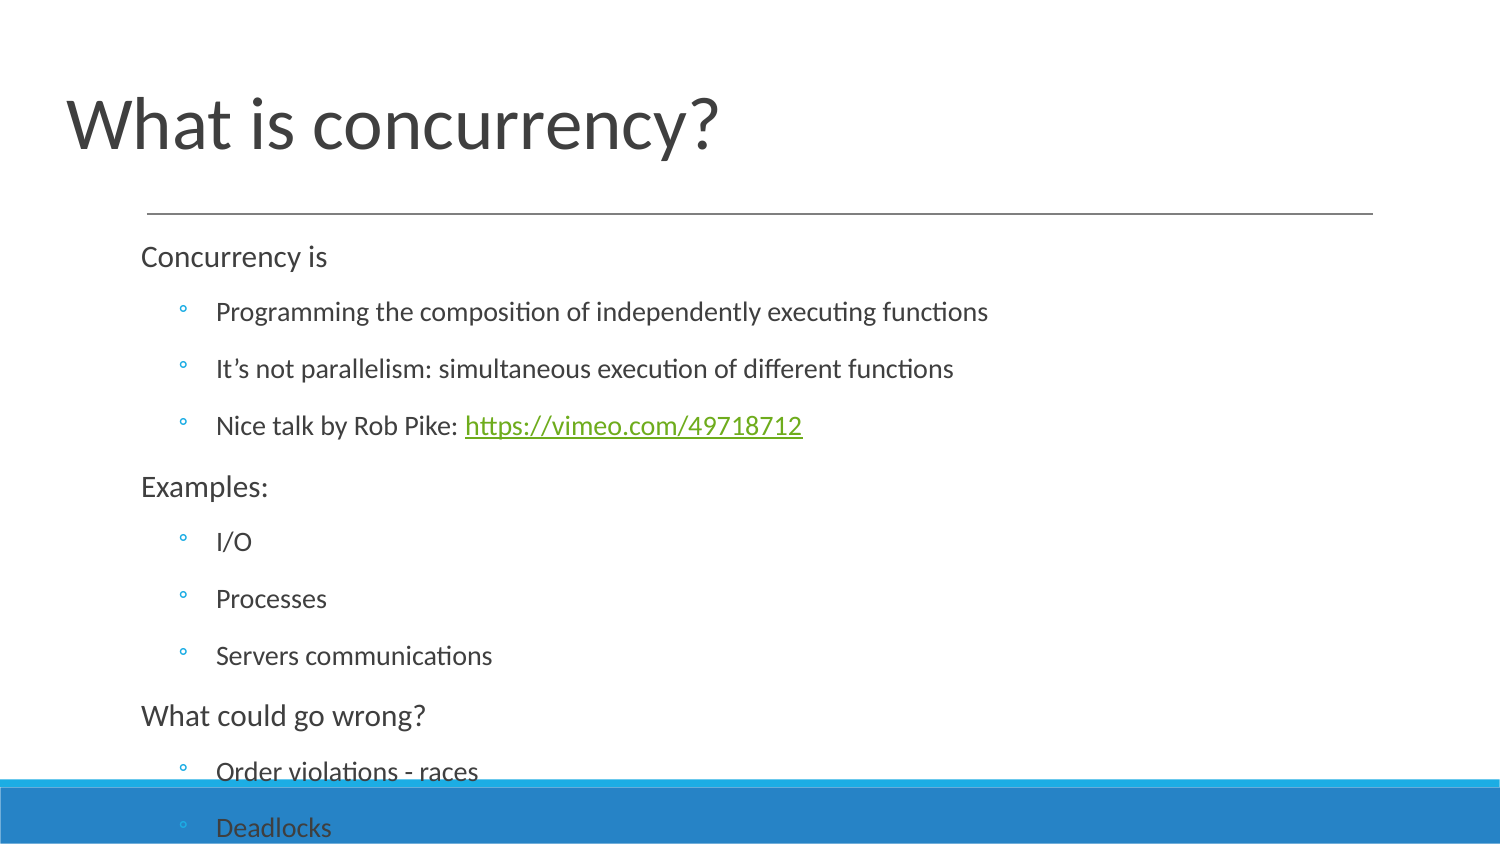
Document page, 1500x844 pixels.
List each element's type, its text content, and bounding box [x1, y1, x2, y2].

list Concurrency is Programming the composition of independently executing functions It’s not parallelism: simultaneous execution of different functions Nice talk by Rob Pike: https://vimeo.com/49718712 Examples: I/O Processes Servers communications What could go wrong? Order violations - races Deadlocks [51, 202, 1449, 737]
title What is concurrency? [51, 72, 1449, 167]
